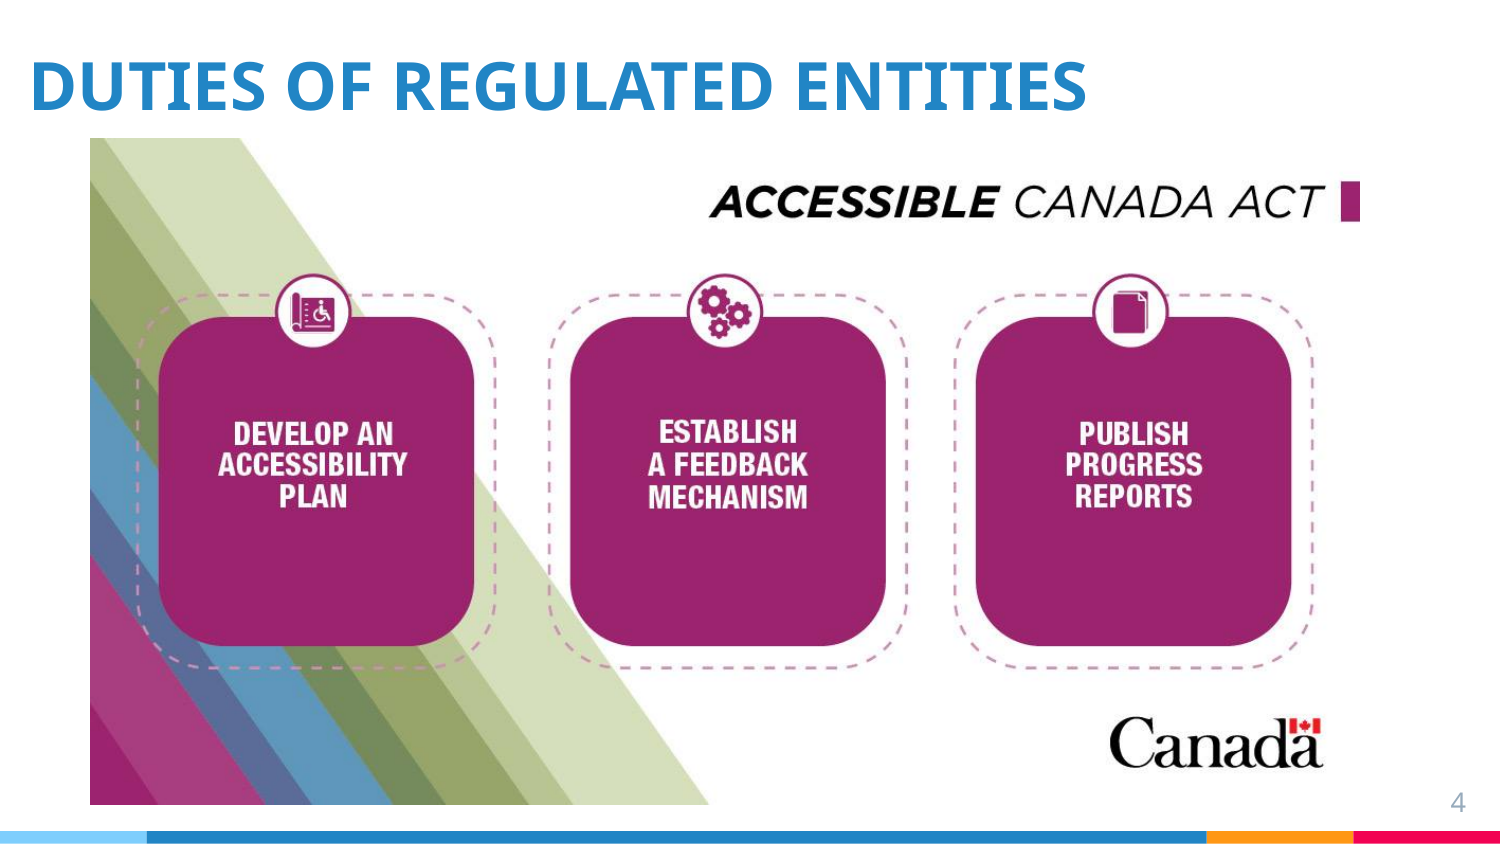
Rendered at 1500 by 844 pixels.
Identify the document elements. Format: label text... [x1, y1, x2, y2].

slide_number 4 [1391, 770, 1482, 822]
picture [89, 138, 1360, 806]
title DUTIES OF REGULATED ENTITIES [13, 20, 1161, 139]
